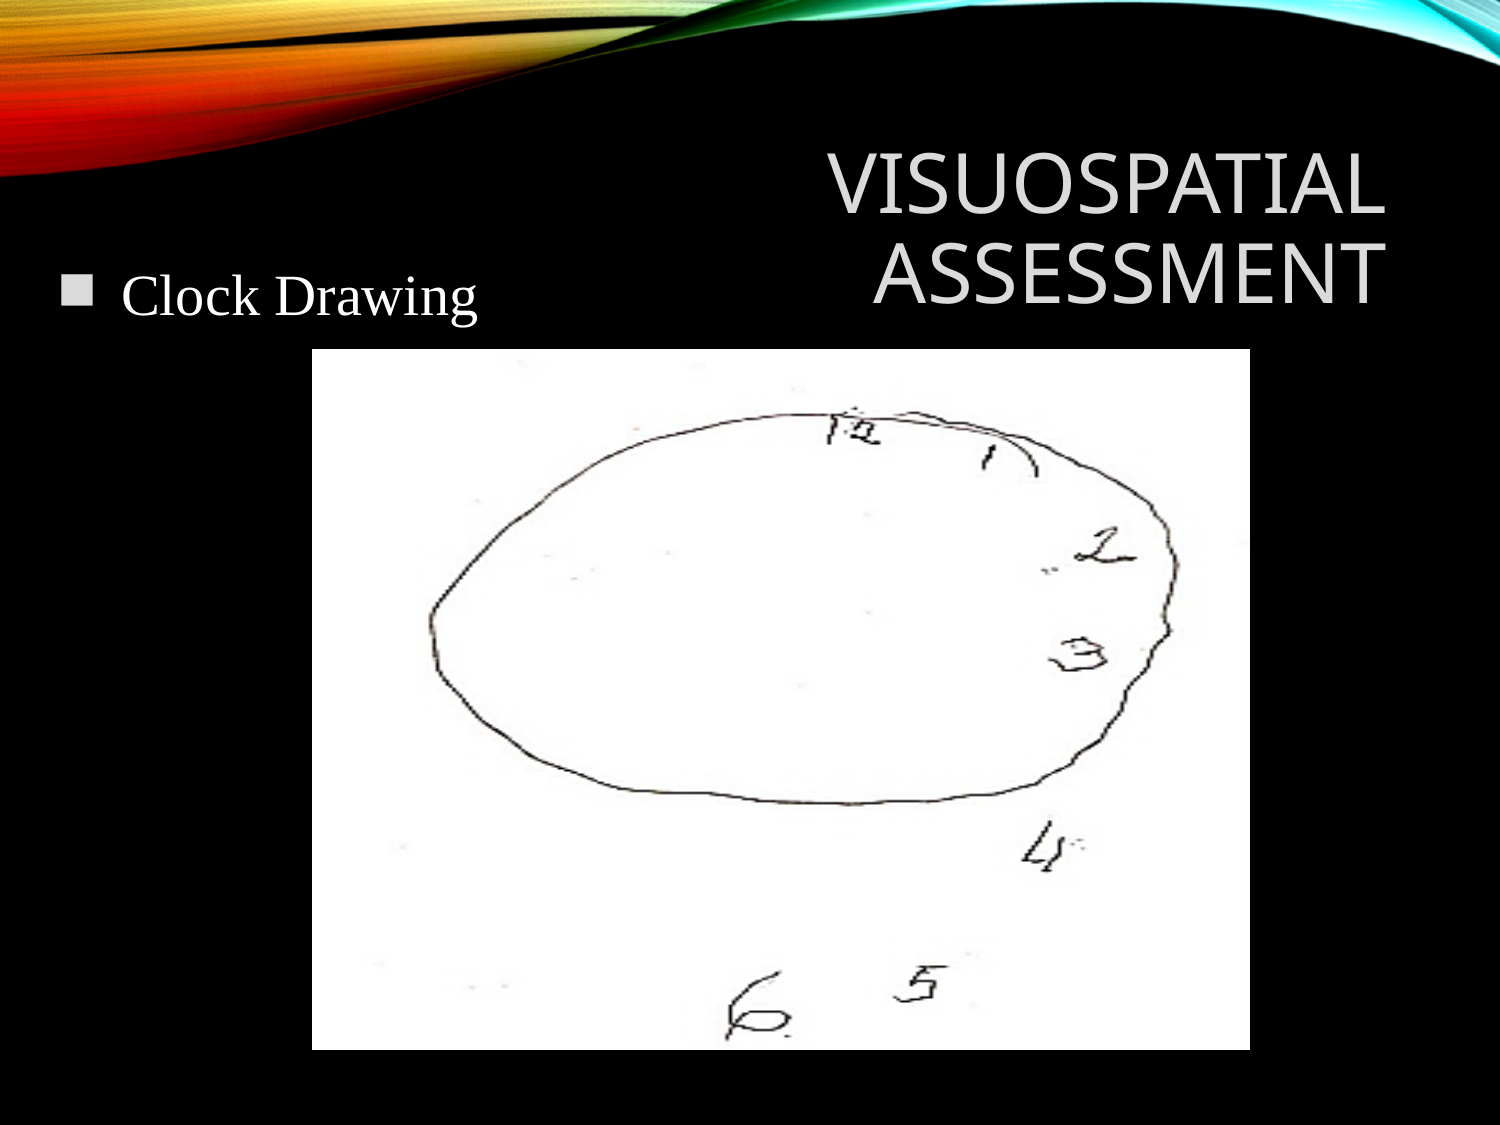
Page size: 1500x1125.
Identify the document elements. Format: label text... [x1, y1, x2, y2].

picture [0, 0, 1500, 178]
picture [312, 349, 1251, 1051]
title Visuospatial Assessment [356, 125, 1403, 338]
text_box Clock Drawing [49, 249, 713, 988]
